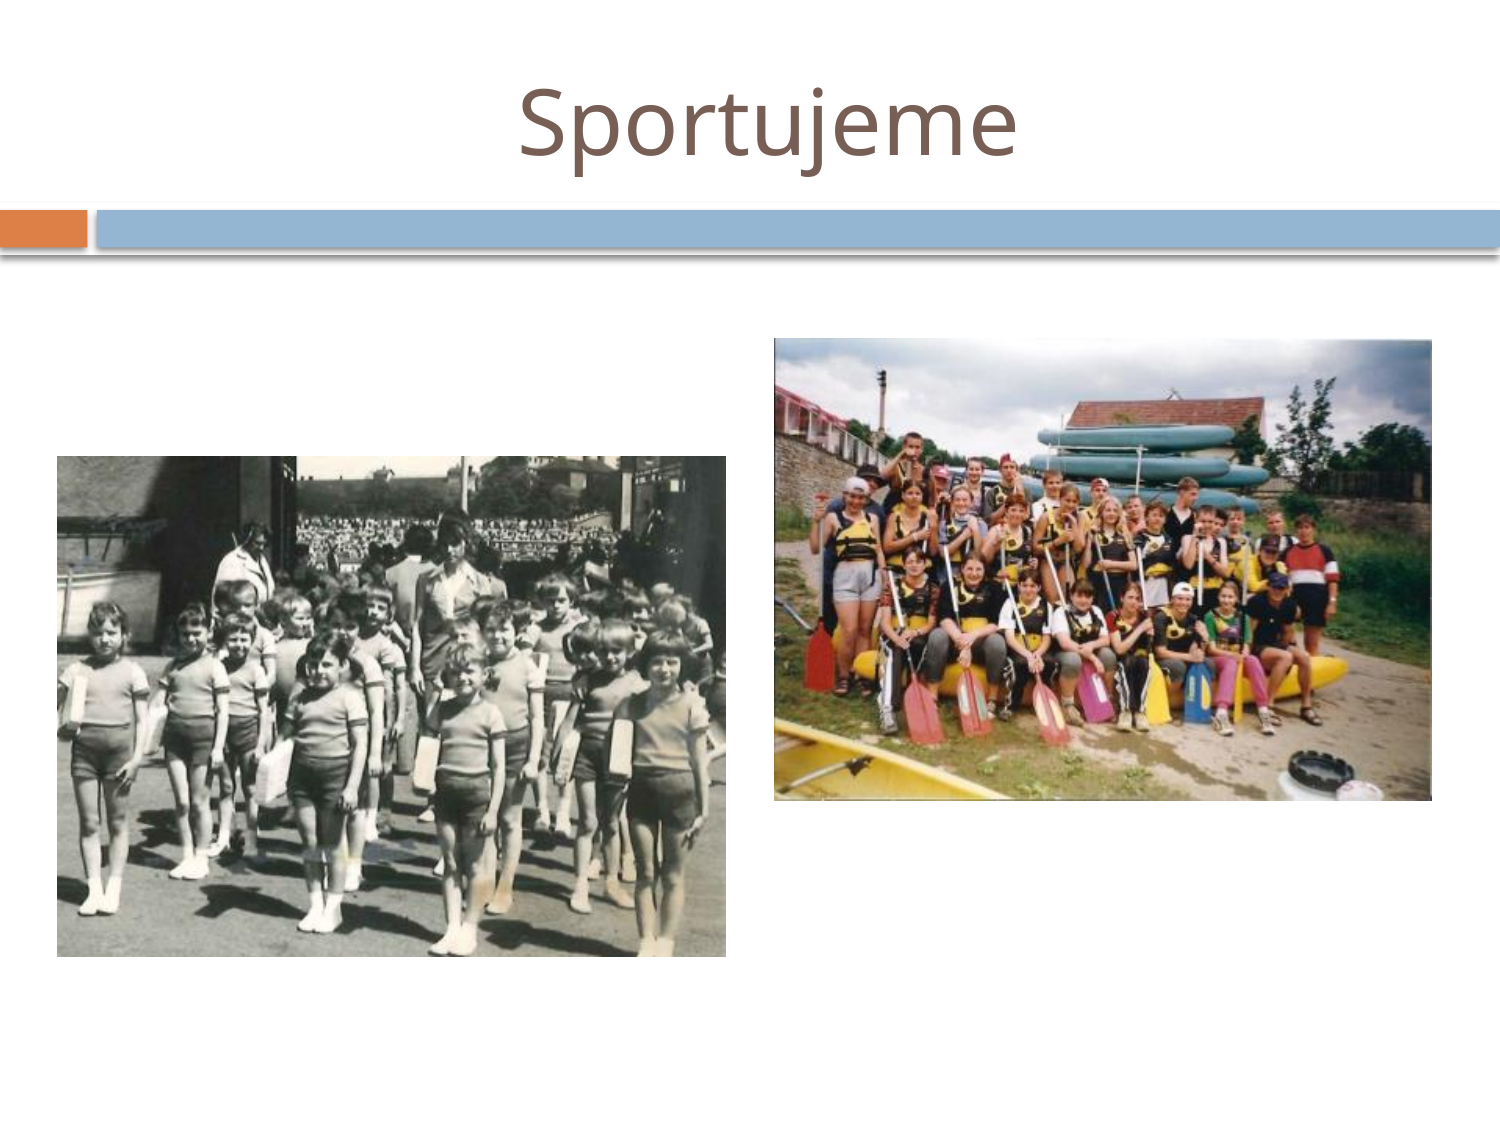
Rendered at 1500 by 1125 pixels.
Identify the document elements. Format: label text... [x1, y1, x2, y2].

title Sportujeme [99, 37, 1438, 200]
picture [57, 455, 726, 958]
picture [773, 337, 1432, 802]
